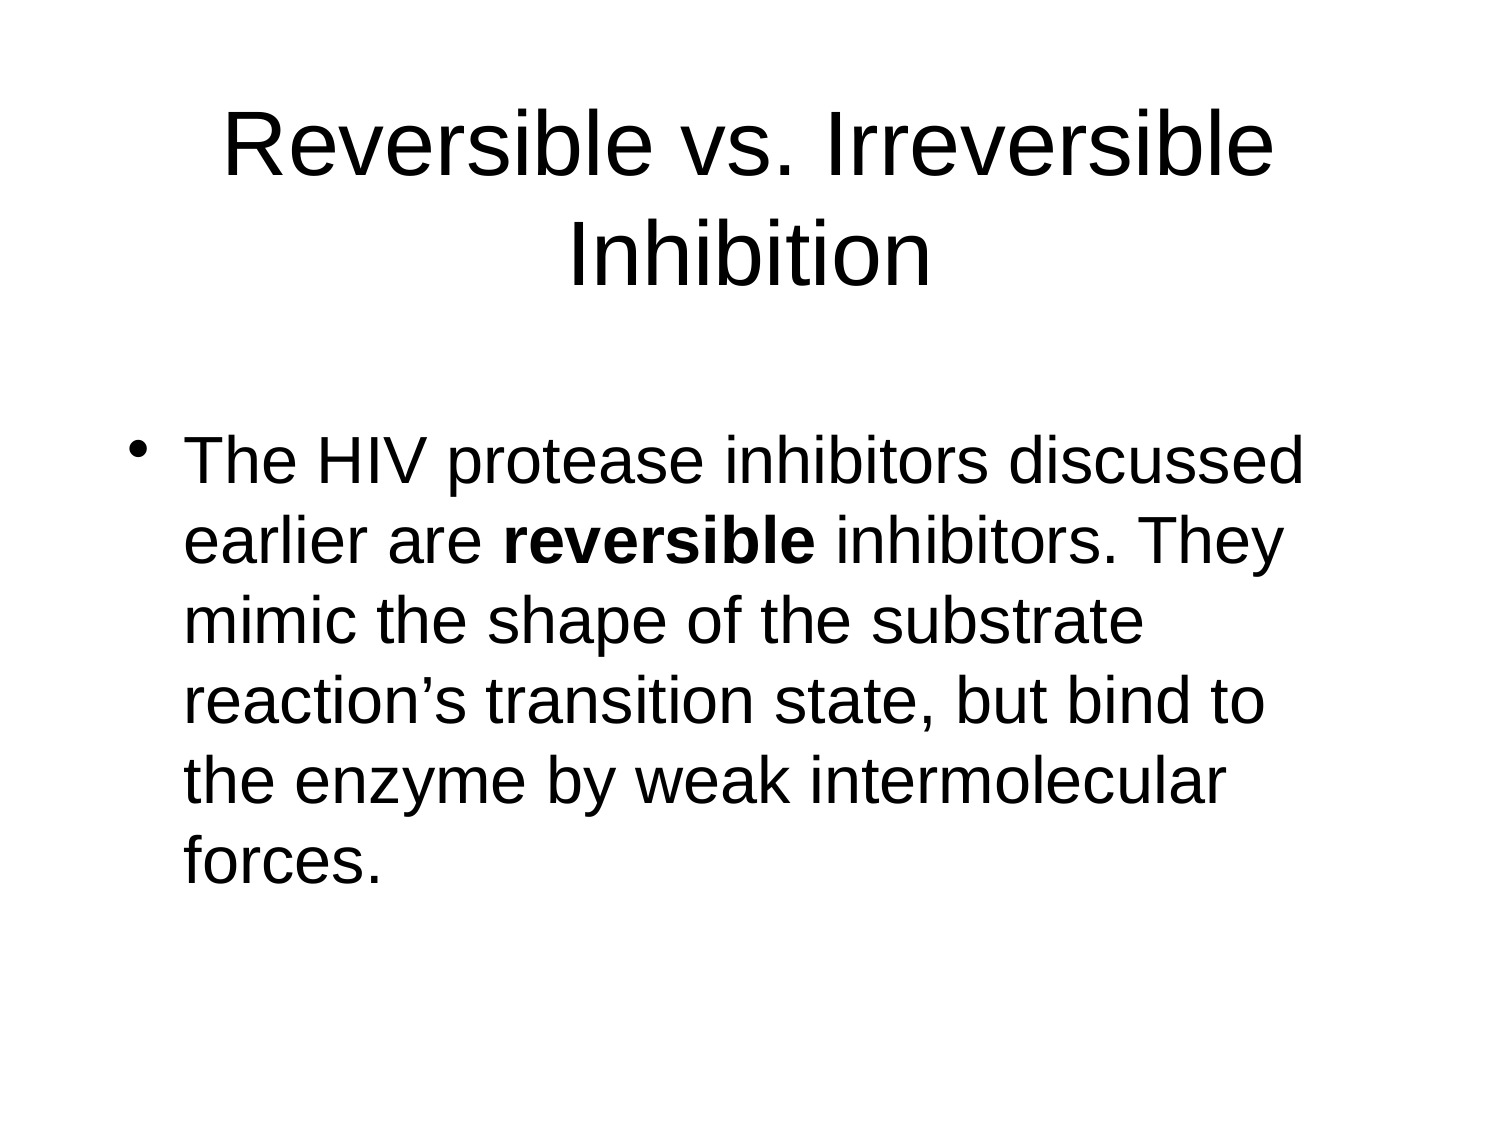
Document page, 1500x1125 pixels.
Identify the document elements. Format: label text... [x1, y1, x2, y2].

title Reversible vs. Irreversible Inhibition [112, 99, 1388, 288]
list The HIV protease inhibitors discussed earlier are reversible inhibitors. They mimic the shape of the substrate reaction’s transition state, but bind to the enzyme by weak intermolecular forces. [112, 409, 1388, 1000]
